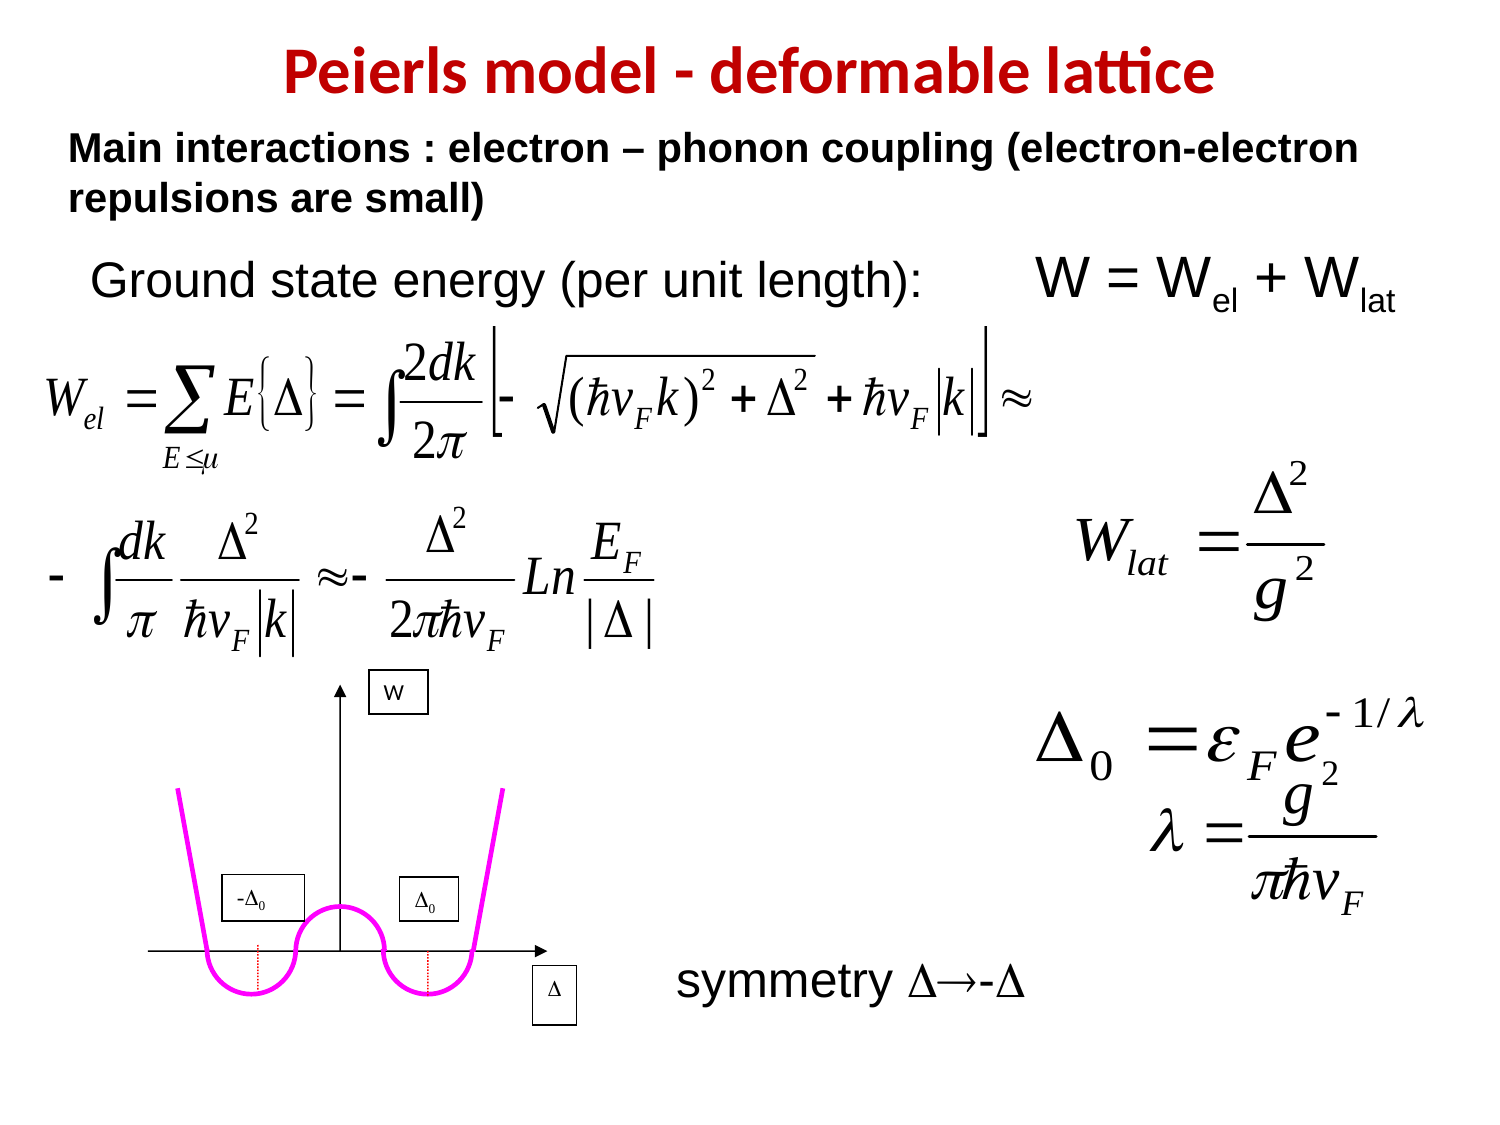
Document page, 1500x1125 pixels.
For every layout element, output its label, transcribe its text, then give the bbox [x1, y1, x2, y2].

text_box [147, 678, 578, 1026]
text_box [0, 0, 1500, 75]
text_box symmetry - [661, 940, 1041, 1016]
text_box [1068, 445, 1341, 634]
title Peierls model - deformable lattice [74, 75, 1426, 127]
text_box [1021, 680, 1442, 799]
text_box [41, 325, 1033, 669]
text_box Ground state energy (per unit length): W = Wel + Wlat [74, 231, 1411, 327]
text_box Main interactions : electron – phonon coupling (electron-electron repulsions are small) [53, 113, 1425, 229]
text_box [1139, 744, 1392, 929]
